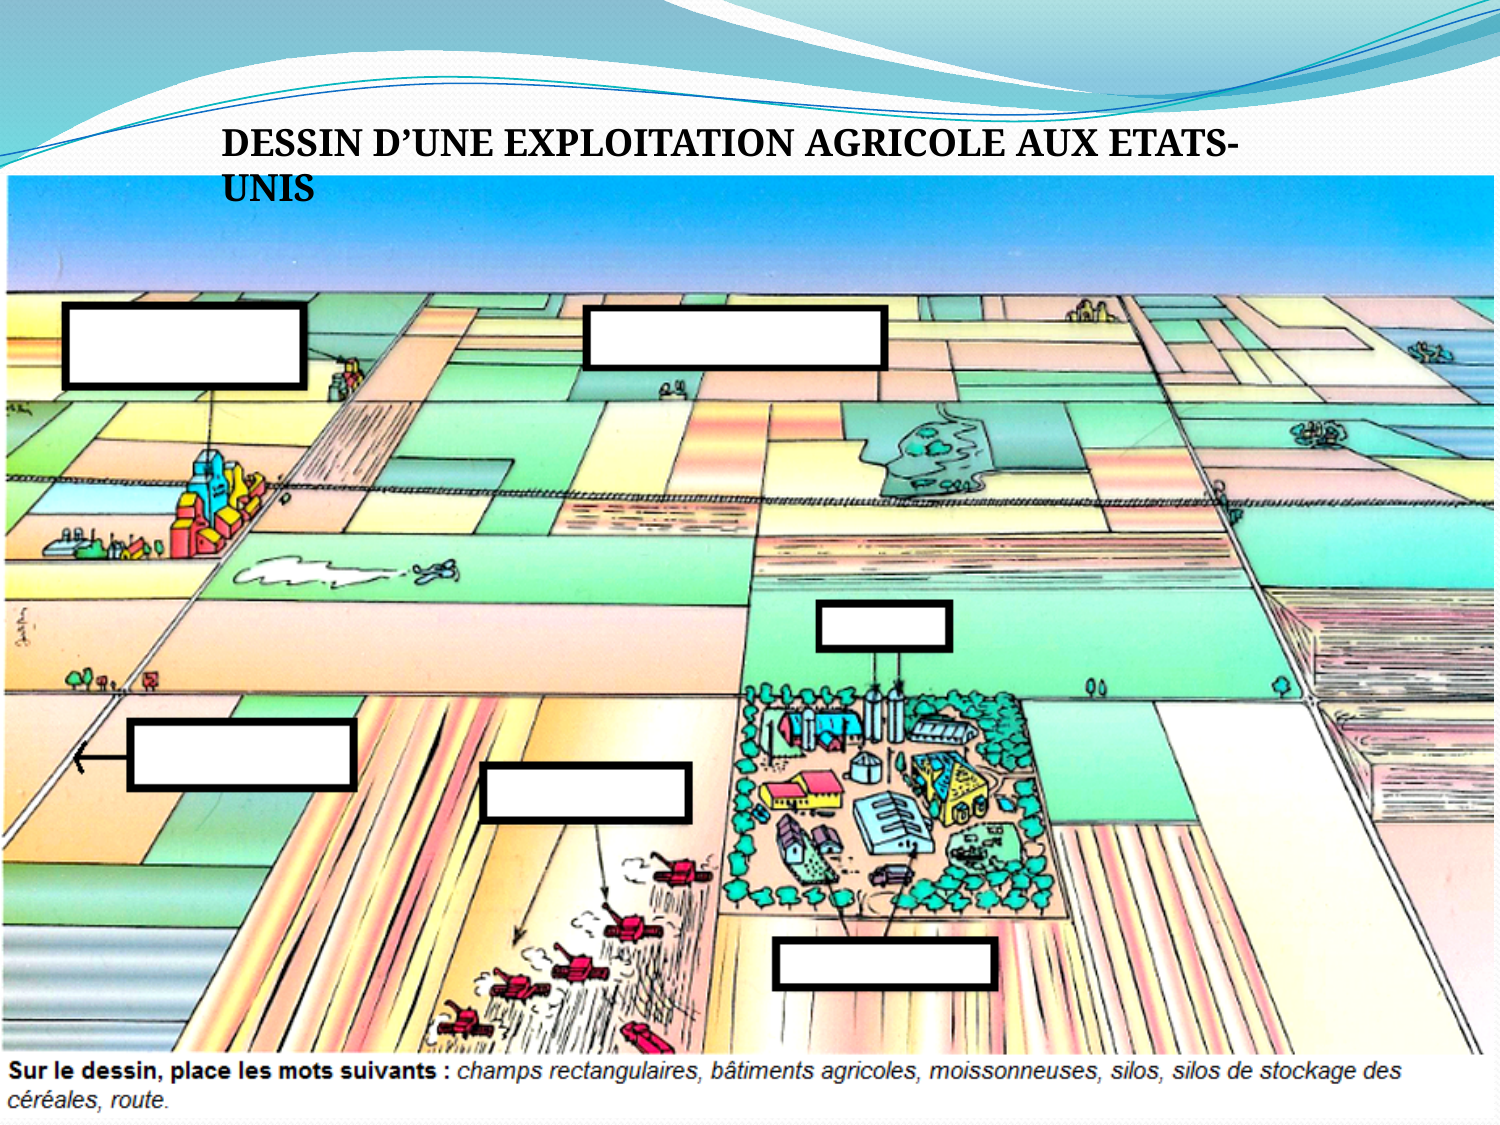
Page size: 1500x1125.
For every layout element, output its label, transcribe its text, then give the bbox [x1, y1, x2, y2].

text_box DESSIN D’UNE EXPLOITATION AGRICOLE AUX ETATS-UNIS [206, 112, 1306, 173]
picture [0, 174, 1495, 1118]
